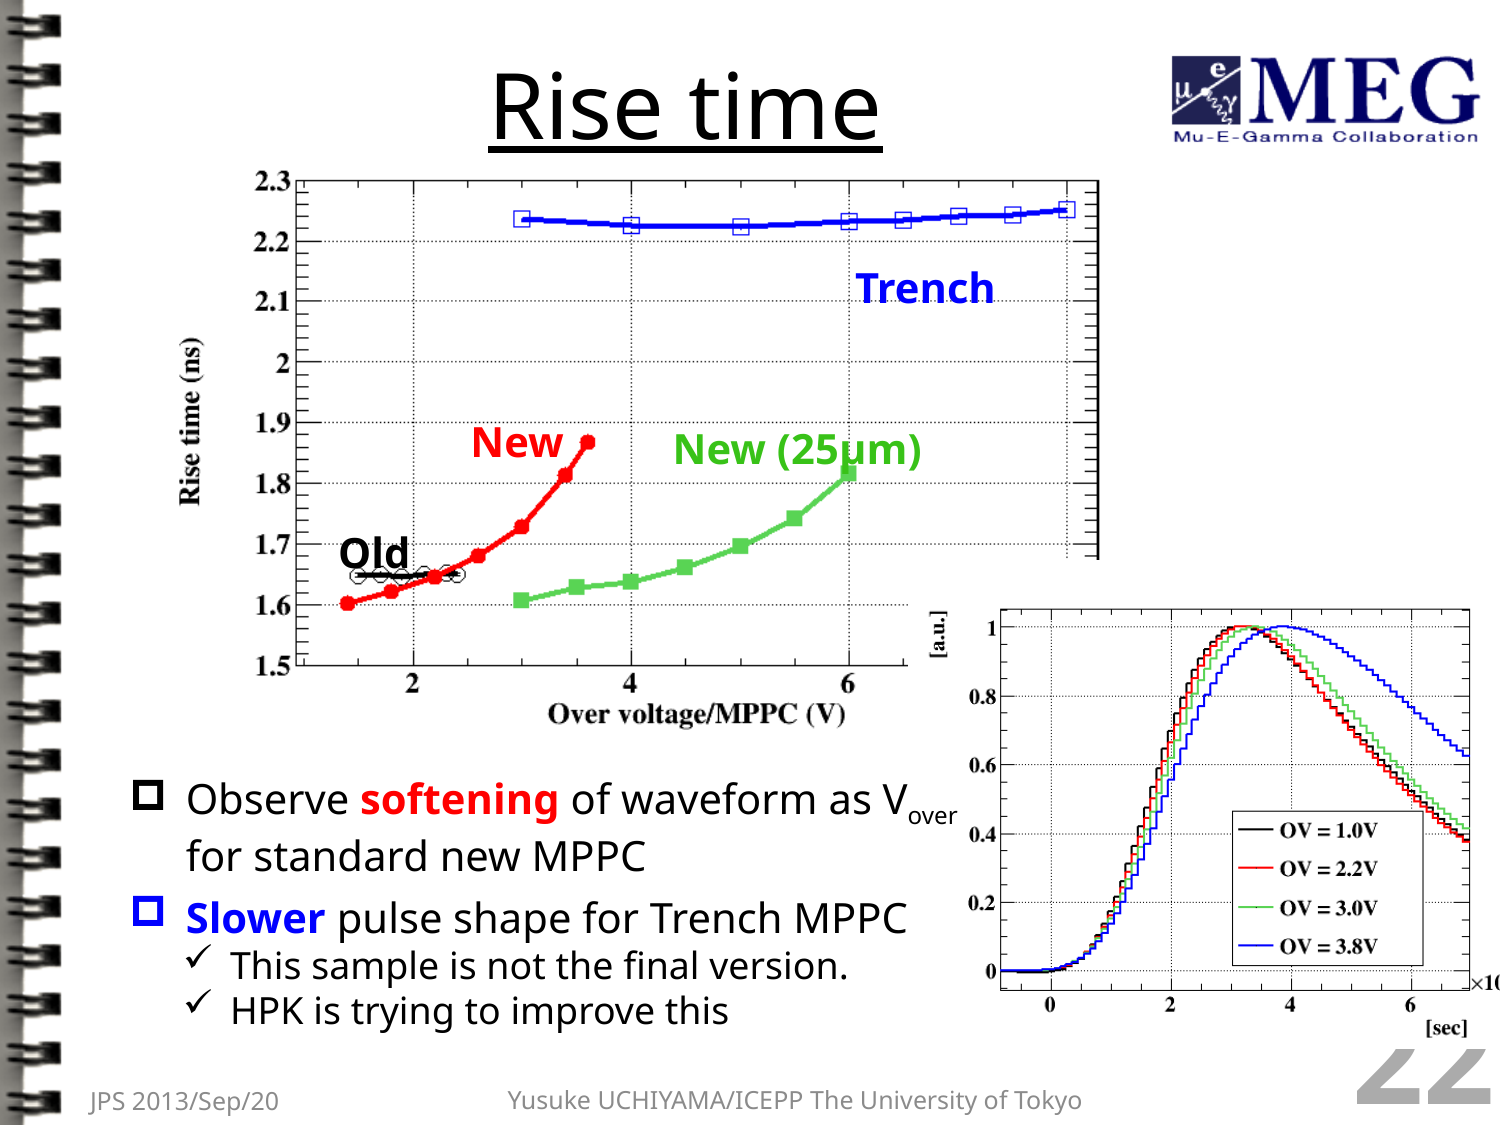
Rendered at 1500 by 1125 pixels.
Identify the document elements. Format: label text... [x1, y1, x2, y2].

picture [907, 559, 1500, 1049]
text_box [173, 162, 1129, 730]
slide_number 22 [1285, 1057, 1500, 1125]
slide_number JPS 2013/Sep/20 [75, 1078, 425, 1124]
title Rise time [75, 45, 1297, 161]
footer Yusuke UCHIYAMA/ICEPP The University of Tokyo [462, 1076, 1130, 1123]
list Observe softening of waveform as Vover for standard new MPPC Slower pulse shape for Trench MPPC This sample is not the final version. HPK is trying to improve this [114, 764, 902, 1037]
picture [1297, 53, 1484, 147]
picture [0, 0, 79, 1125]
